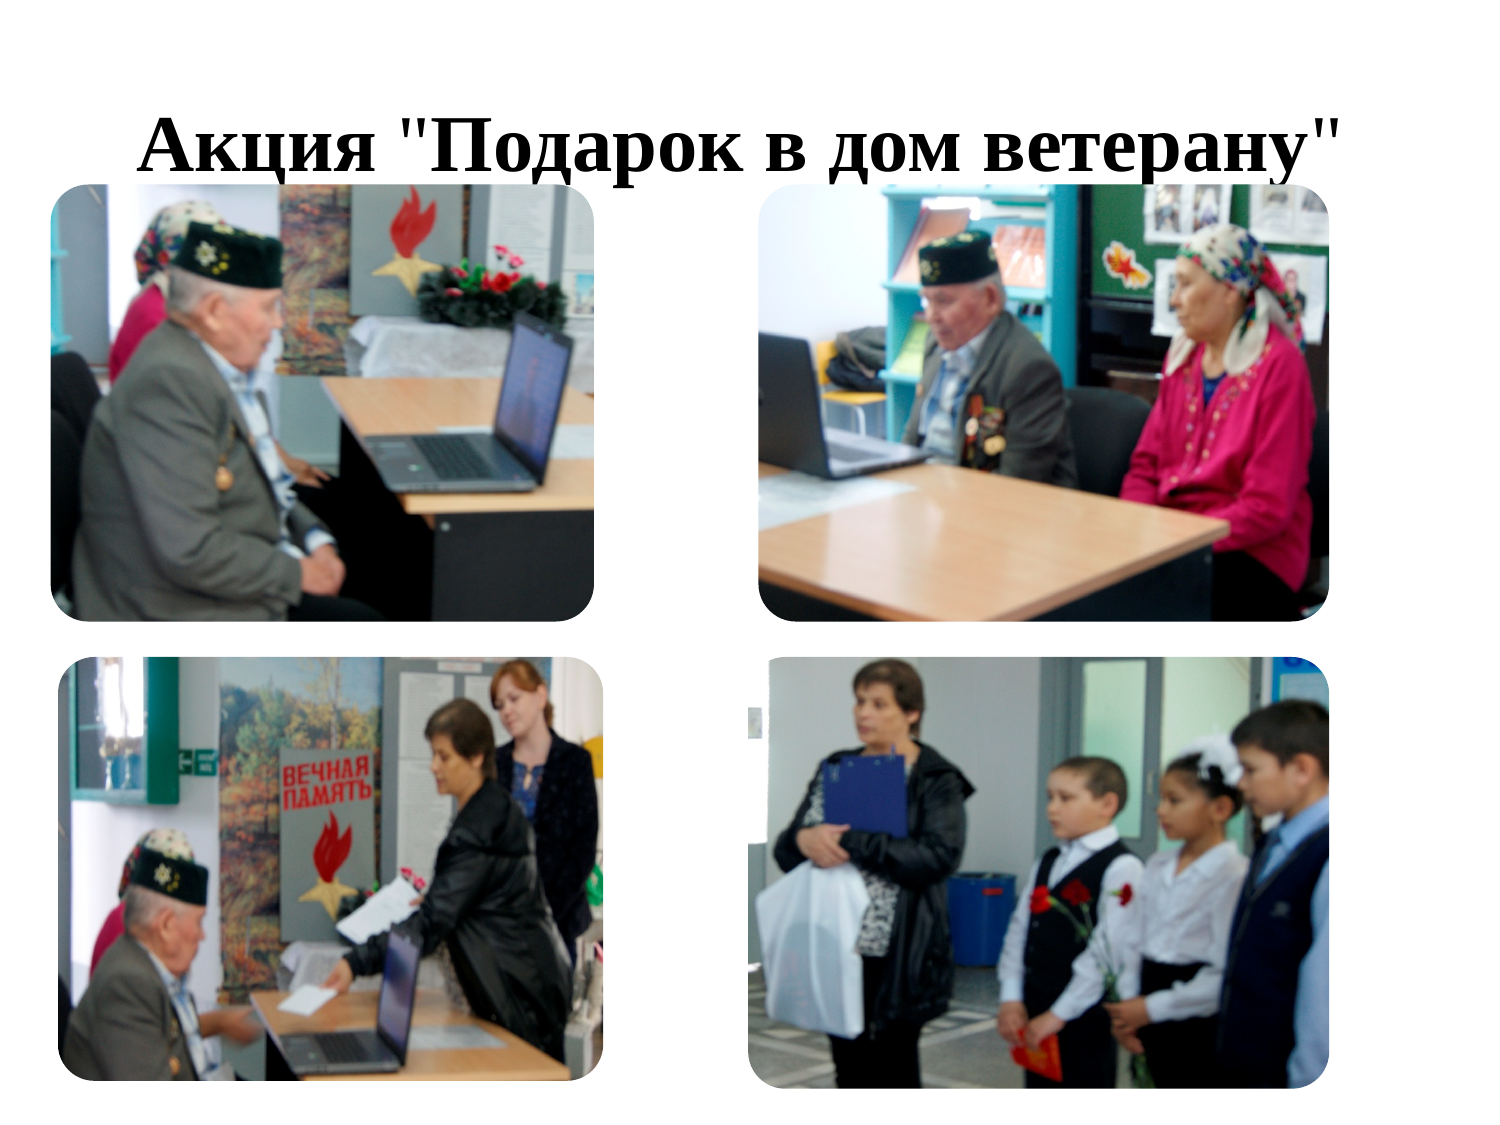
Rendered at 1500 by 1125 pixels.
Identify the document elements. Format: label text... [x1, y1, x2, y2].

title Акция "Подарок в дом ветерану" [75, 45, 1425, 233]
picture [747, 656, 1330, 1089]
picture [57, 656, 604, 1082]
picture [758, 184, 1330, 622]
picture [50, 184, 595, 622]
